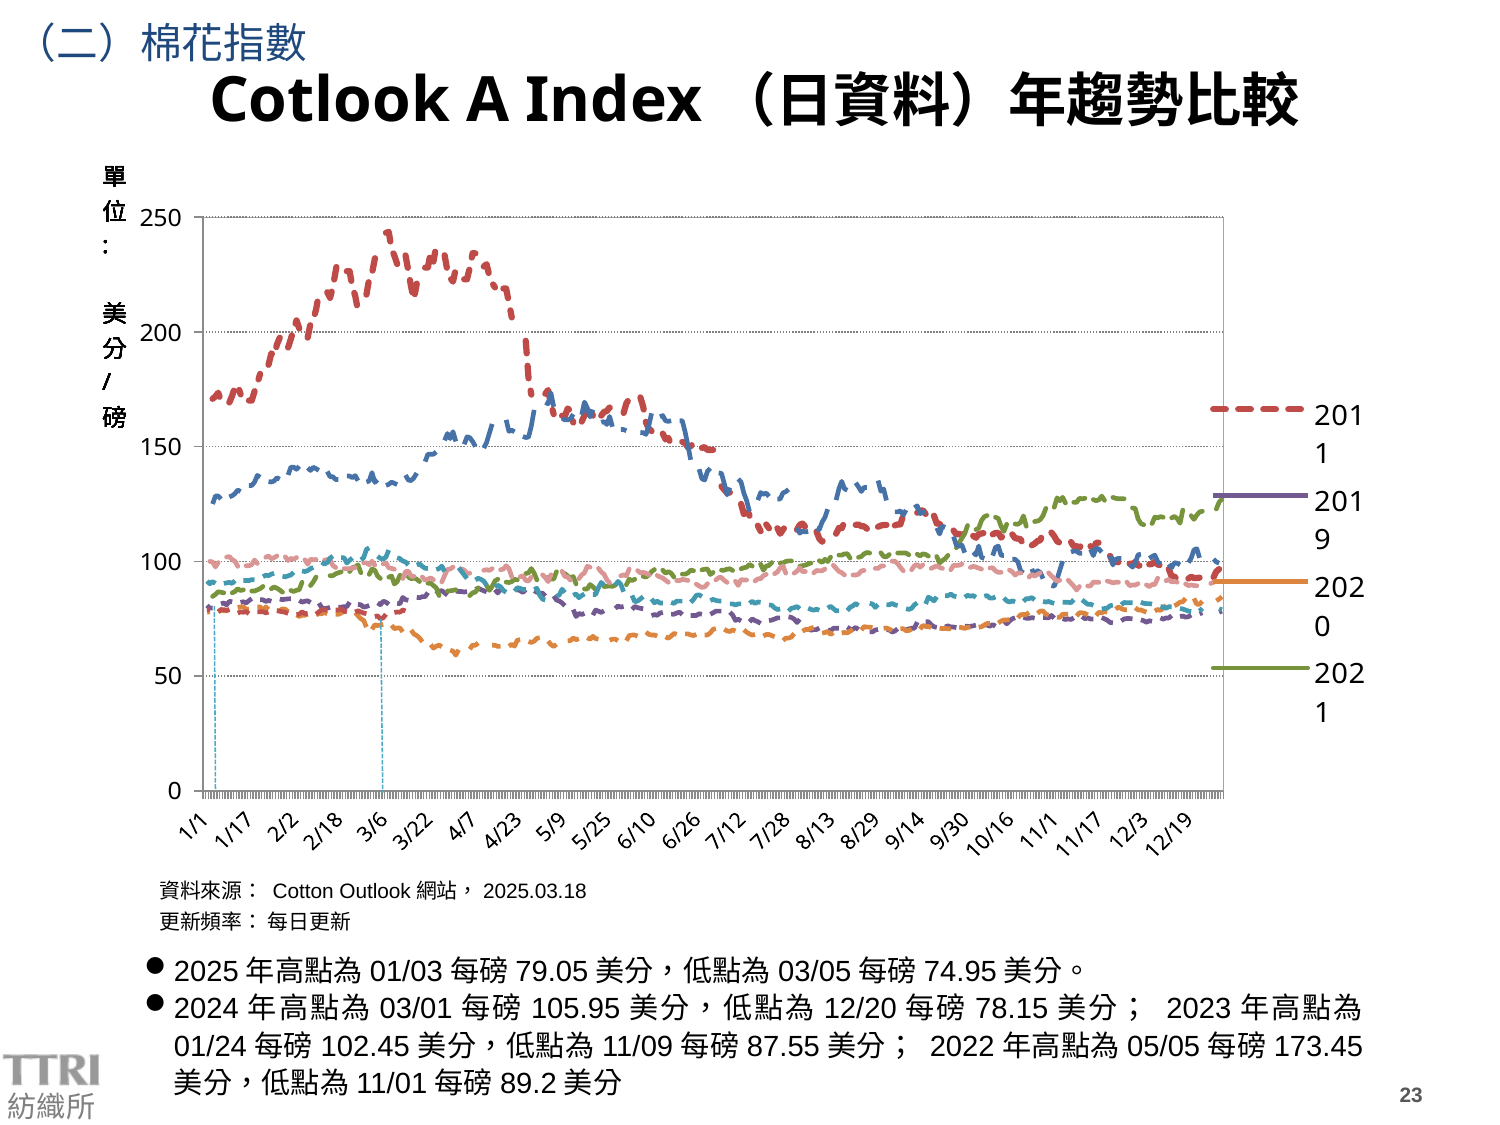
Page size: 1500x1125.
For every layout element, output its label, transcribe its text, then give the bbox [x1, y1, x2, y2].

text_box 2025年高點為01/03每磅79.05美分，低點為03/05每磅74.95美分。 2024年高點為03/01每磅105.95美分，低點為12/20每磅78.15美分； 2023年高點為01/24每磅102.45美分，低點為11/09每磅87.55美分； 2022年高點為05/05每磅173.45美分，低點為11/01每磅89.2美分 [129, 942, 1385, 1107]
title Cotlook A Index（日資料）年趨勢比較 [102, 37, 1408, 142]
text_box 資料來源： Cotton Outlook網站，2025.03.18 更新頻率： 每日更新 [144, 876, 830, 942]
chart [101, 163, 1408, 865]
text_box （二）棉花指數 [0, 1, 580, 82]
table_cell 55 [0, 1048, 103, 1093]
slide_number 23 [1293, 1073, 1438, 1115]
